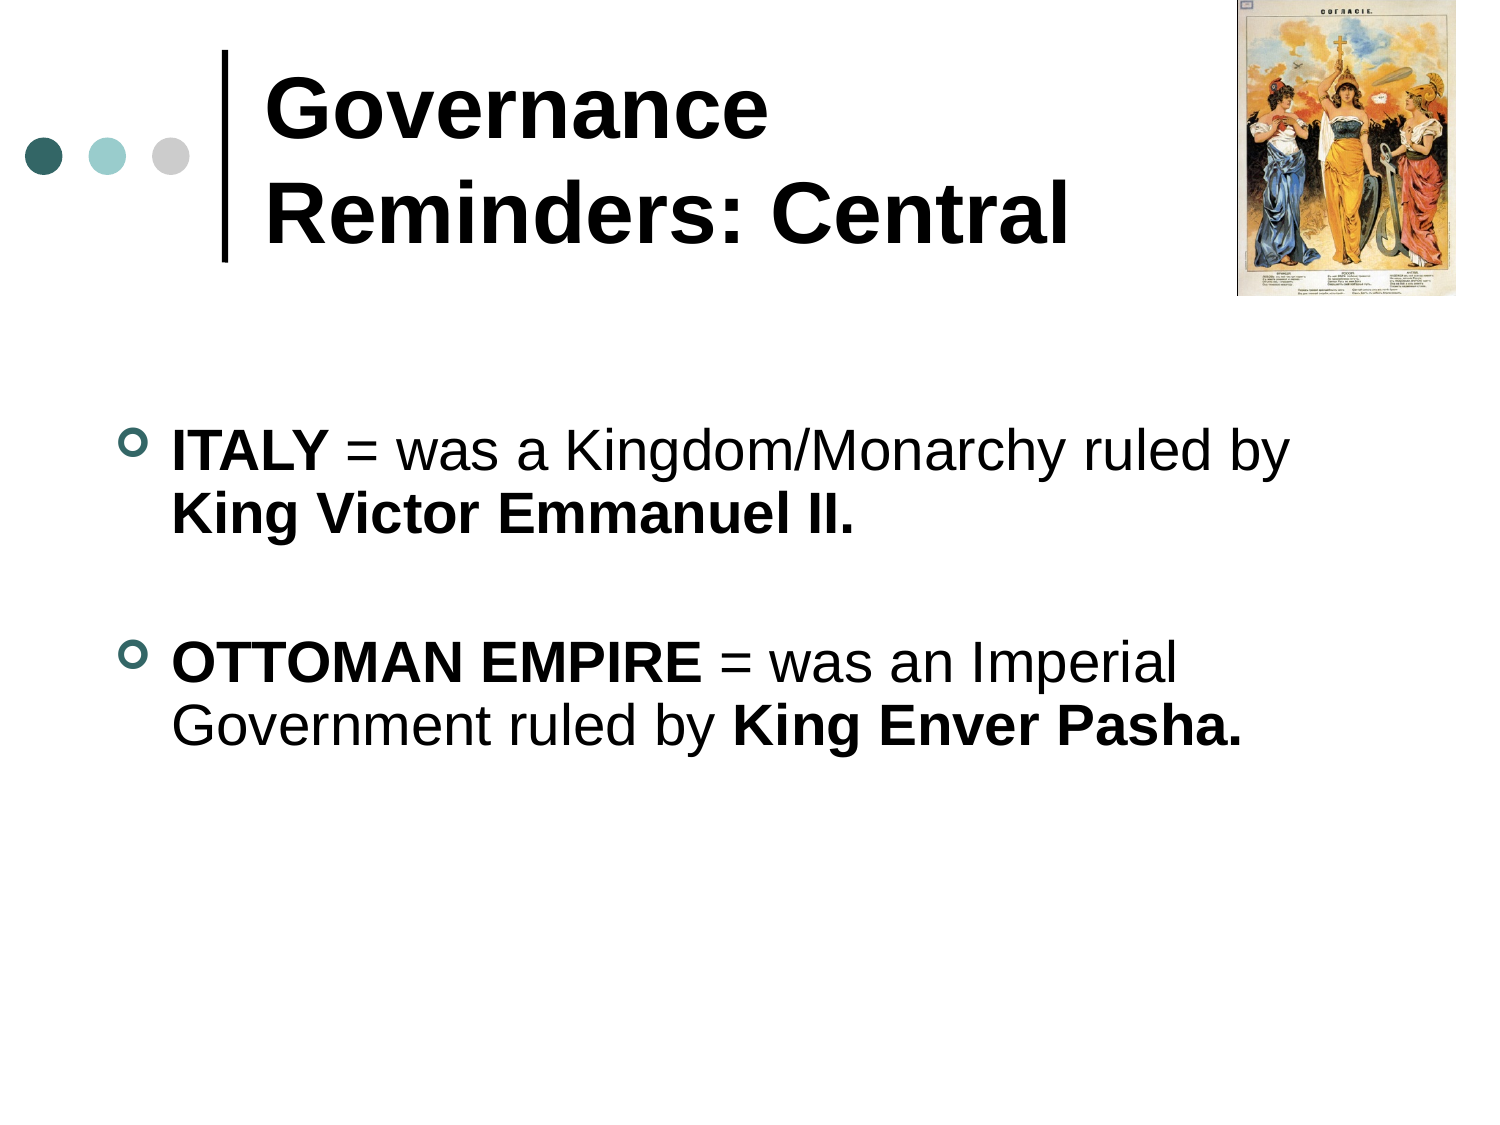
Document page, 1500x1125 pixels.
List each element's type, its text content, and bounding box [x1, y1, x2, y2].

title Governance Reminders: Central [249, 30, 1232, 282]
list ITALY = was a Kingdom/Monarchy ruled by King Victor Emmanuel II. OTTOMAN EMPIRE = was an Imperial Government ruled by King Enver Pasha. [99, 412, 1401, 1063]
picture [1237, 0, 1457, 296]
